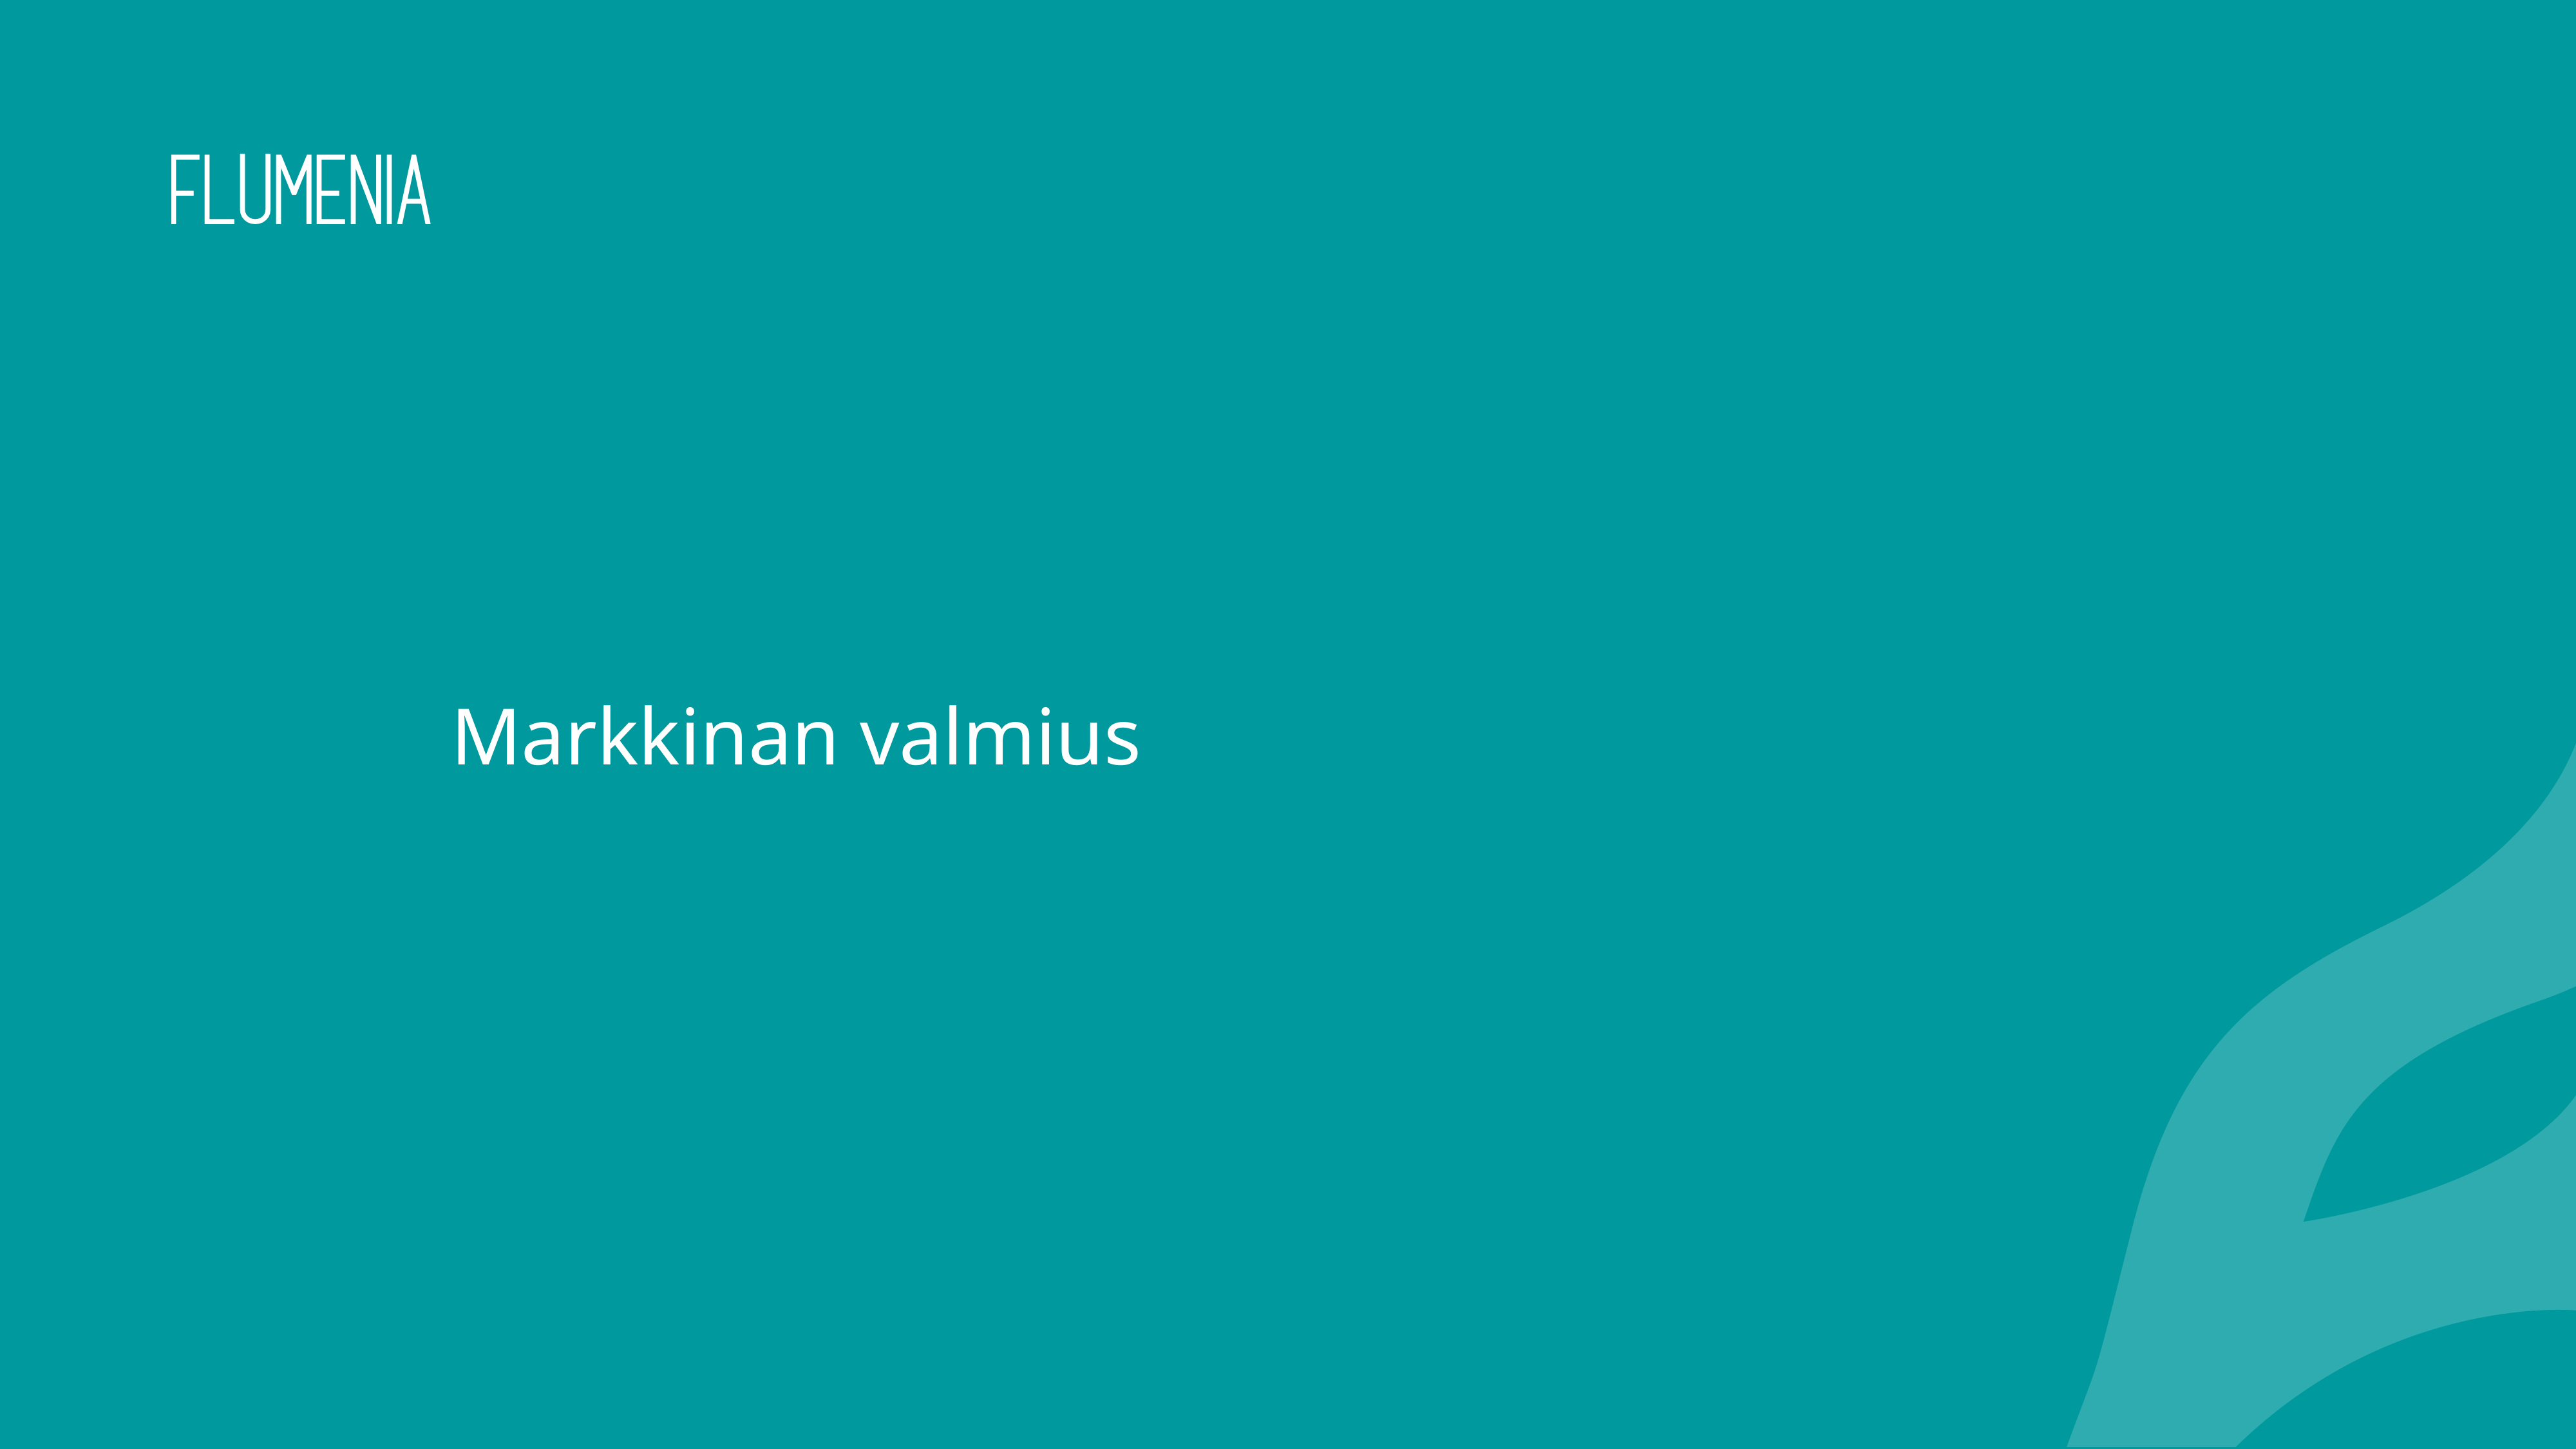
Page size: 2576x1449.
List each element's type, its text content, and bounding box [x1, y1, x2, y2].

text_box Markkinan valmius [446, 663, 2088, 786]
picture [171, 150, 437, 232]
